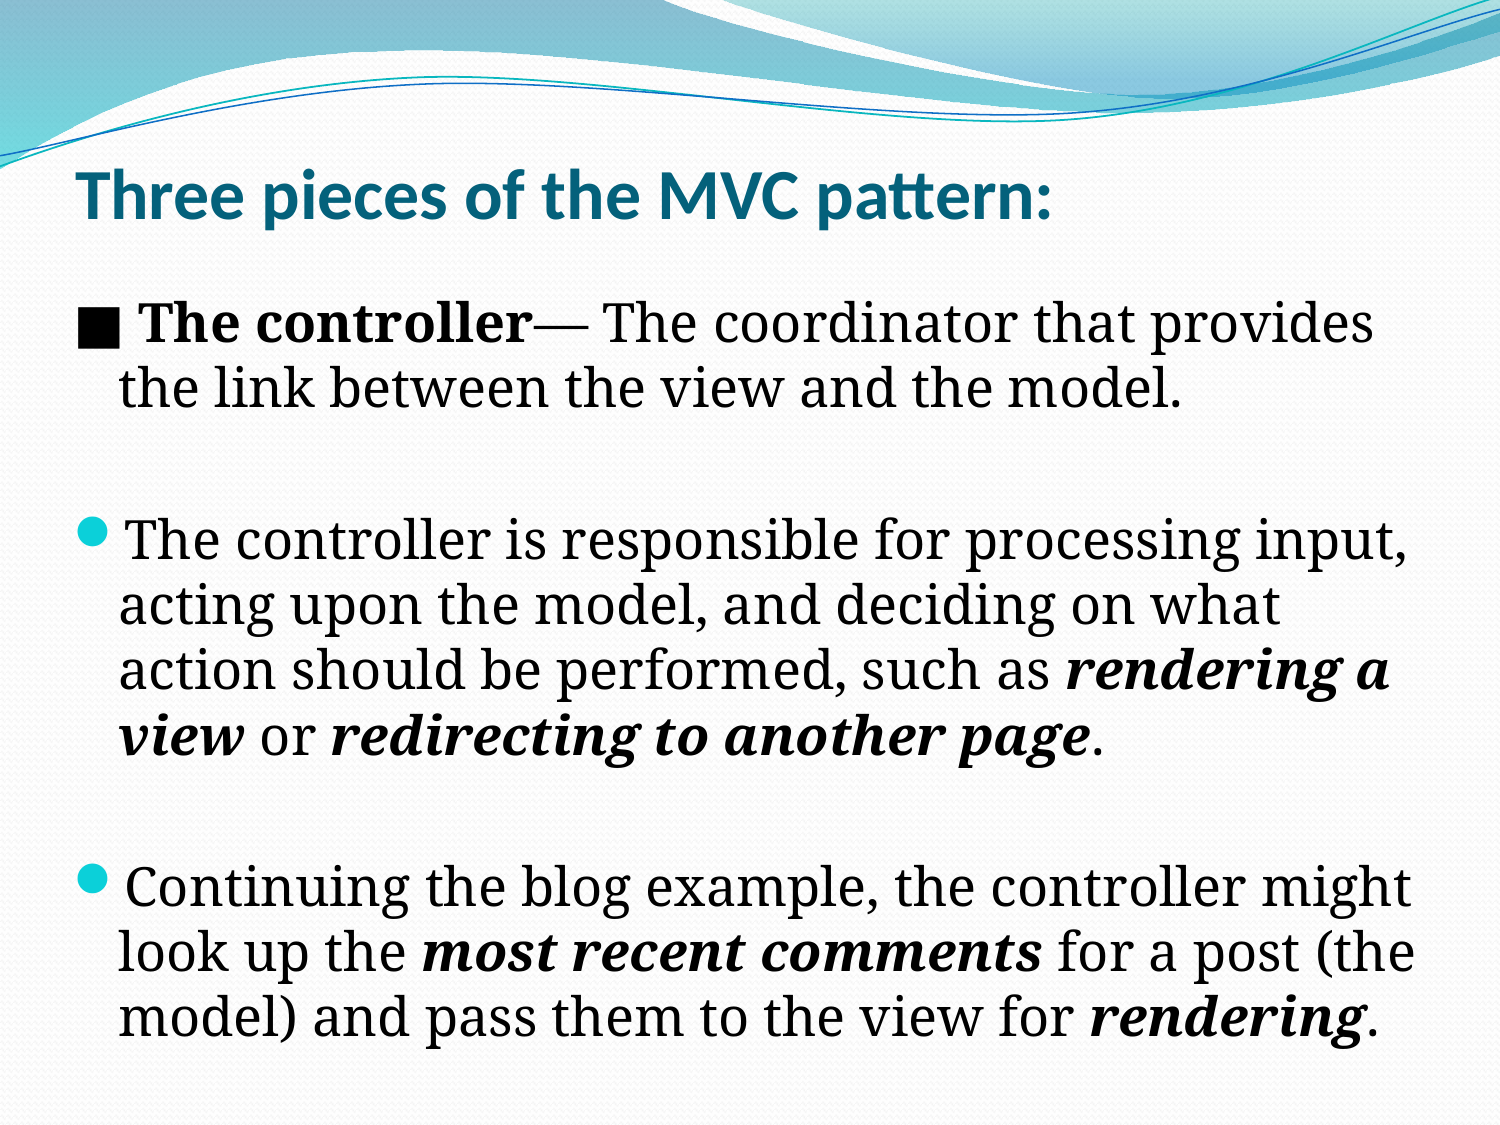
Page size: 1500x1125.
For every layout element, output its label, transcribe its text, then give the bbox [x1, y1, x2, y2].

list ■ The controller— The coordinator that provides the link between the view and the model. The controller is responsible for processing input, acting upon the model, and deciding on what action should be performed, such as rendering a view or redirecting to another page. Continuing the blog example, the controller might look up the most recent comments for a post (the model) and pass them to the view for rendering. [58, 281, 1454, 1079]
title Three pieces of the MVC pattern: [75, 138, 1425, 235]
